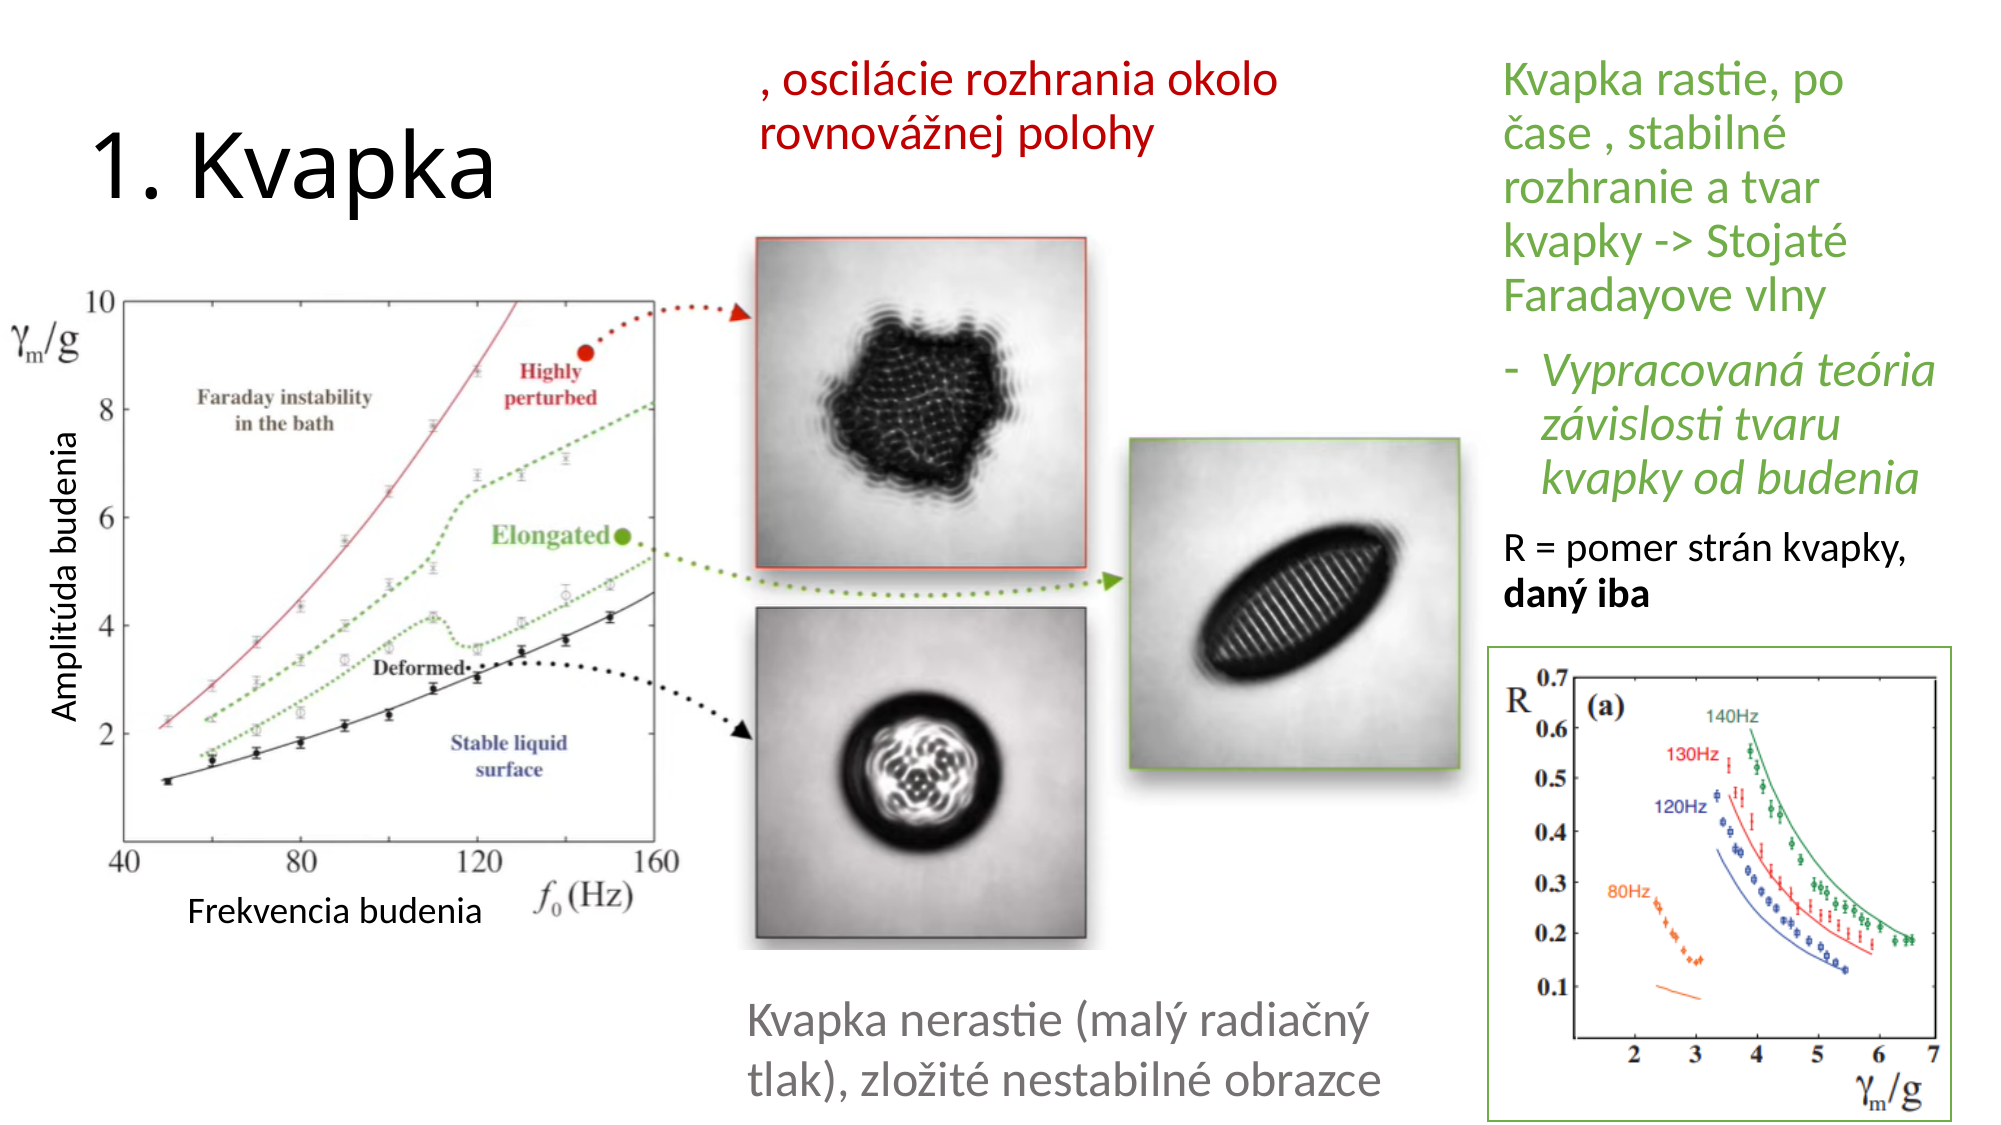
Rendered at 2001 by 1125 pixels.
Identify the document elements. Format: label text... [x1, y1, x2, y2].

title 1. Kvapka [72, 59, 1797, 278]
text_box Kvapka nerastie (malý radiačný tlak), zložité nestabilné obrazce [732, 979, 1403, 1115]
picture [0, 231, 2000, 1121]
